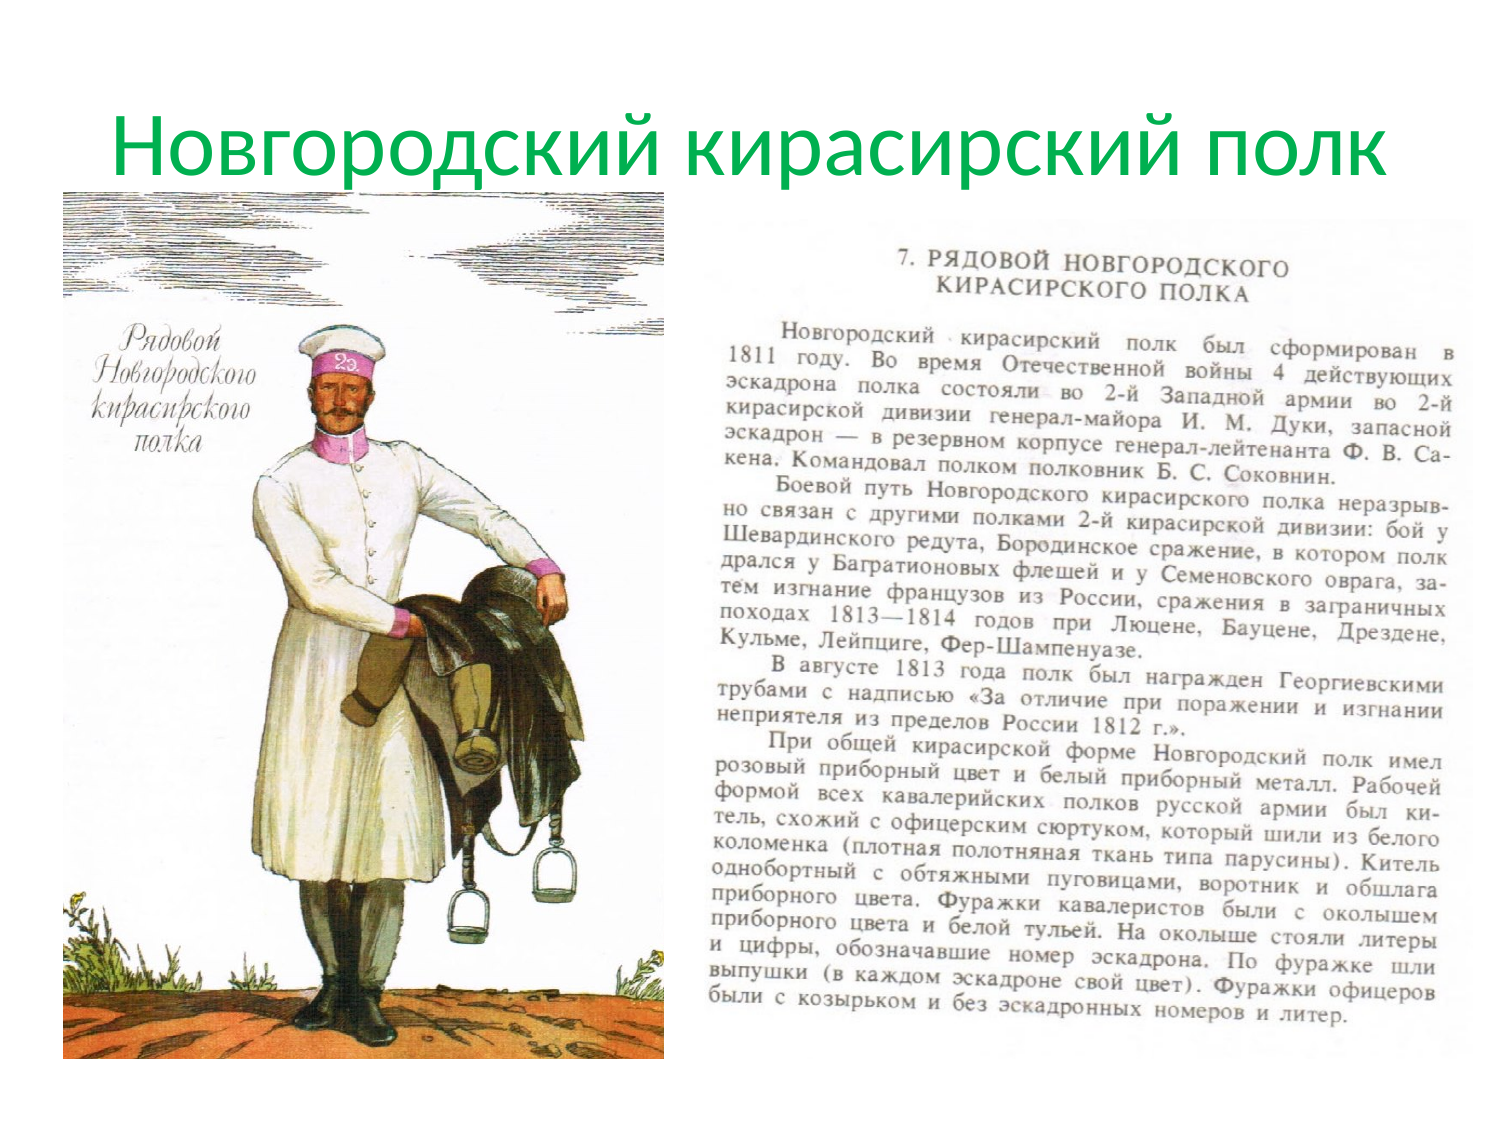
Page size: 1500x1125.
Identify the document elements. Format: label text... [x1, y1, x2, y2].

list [62, 192, 664, 1059]
title Новгородский кирасирский полк [75, 45, 1425, 233]
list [704, 219, 1473, 1059]
